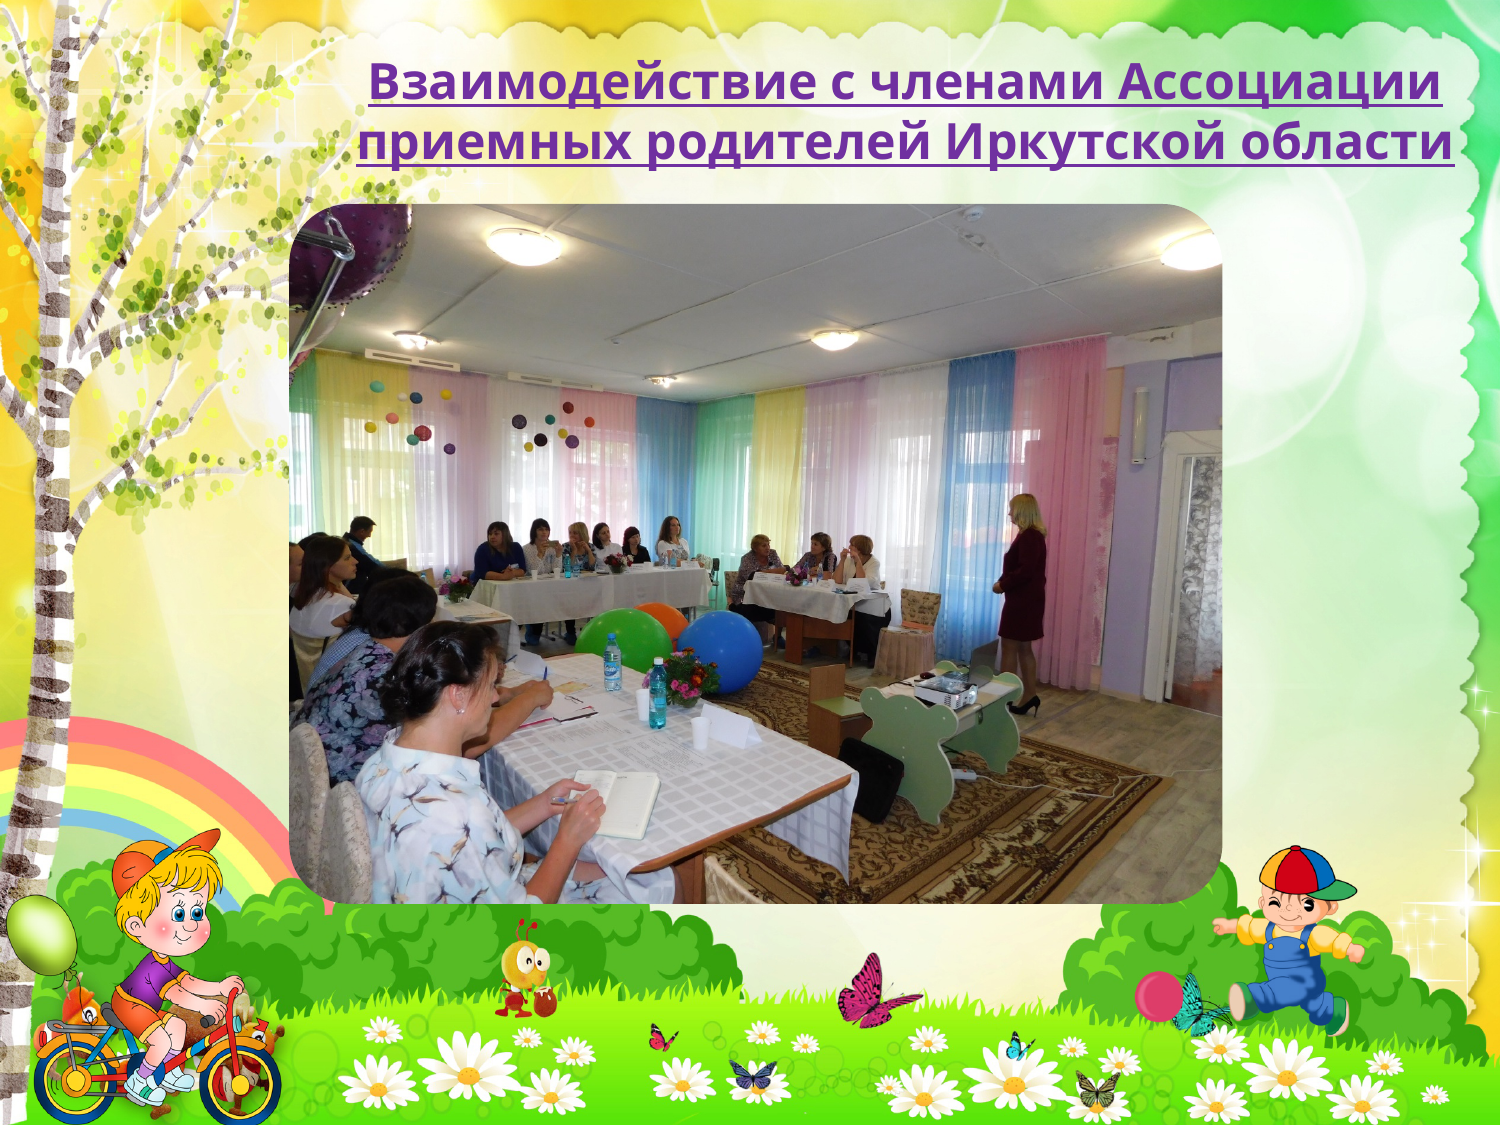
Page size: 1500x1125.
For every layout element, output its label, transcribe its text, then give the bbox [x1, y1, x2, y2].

text_box Взаимодействие с членами Ассоциации приемных родителей Иркутской области [285, 42, 1500, 178]
picture [0, 0, 1500, 1125]
